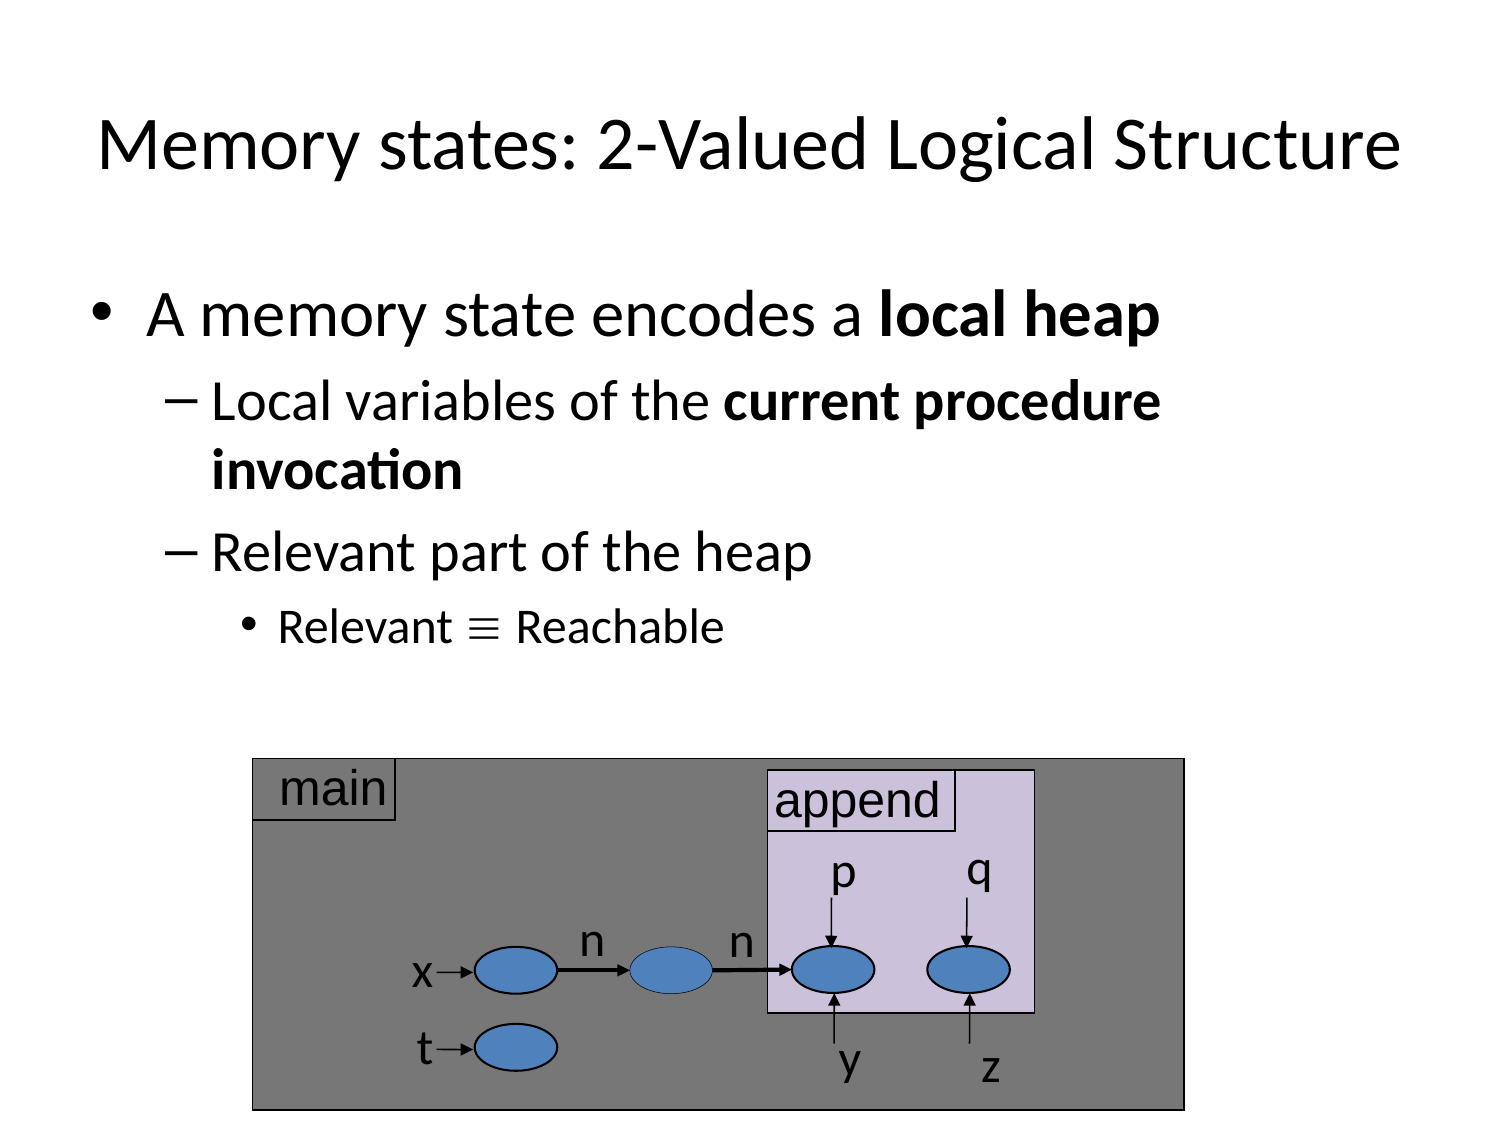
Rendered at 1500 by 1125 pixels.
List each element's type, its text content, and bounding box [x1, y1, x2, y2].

text_box n [555, 898, 629, 974]
text_box n [704, 900, 779, 975]
text_box [629, 946, 712, 994]
text_box x [387, 930, 449, 1006]
text_box [828, 993, 841, 1044]
text_box t [387, 1007, 449, 1083]
text_box [792, 946, 875, 993]
list A memory state encodes a local heap Local variables of the current procedure invocation Relevant part of the heap Relevant  Reachable [75, 262, 1425, 1005]
text_box [474, 1023, 558, 1071]
text_box [436, 1043, 474, 1056]
title Memory states: 2-Valued Logical Structure [75, 45, 1425, 233]
text_box [767, 1005, 834, 1013]
text_box main [154, 748, 477, 824]
text_box z [945, 1024, 1016, 1100]
text_box [474, 946, 556, 994]
text_box y [806, 1018, 876, 1094]
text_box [714, 971, 779, 975]
text_box append [708, 760, 1031, 836]
text_box [970, 1005, 1035, 1013]
text_box p [801, 836, 872, 905]
text_box [825, 897, 838, 949]
text_box [252, 1005, 1184, 1111]
text_box [927, 946, 1010, 993]
text_box [436, 966, 474, 979]
text_box [963, 993, 976, 1044]
text_box [835, 1005, 969, 1013]
text_box [960, 897, 973, 949]
text_box [767, 769, 956, 832]
text_box [252, 758, 396, 820]
text_box q [937, 836, 1008, 902]
